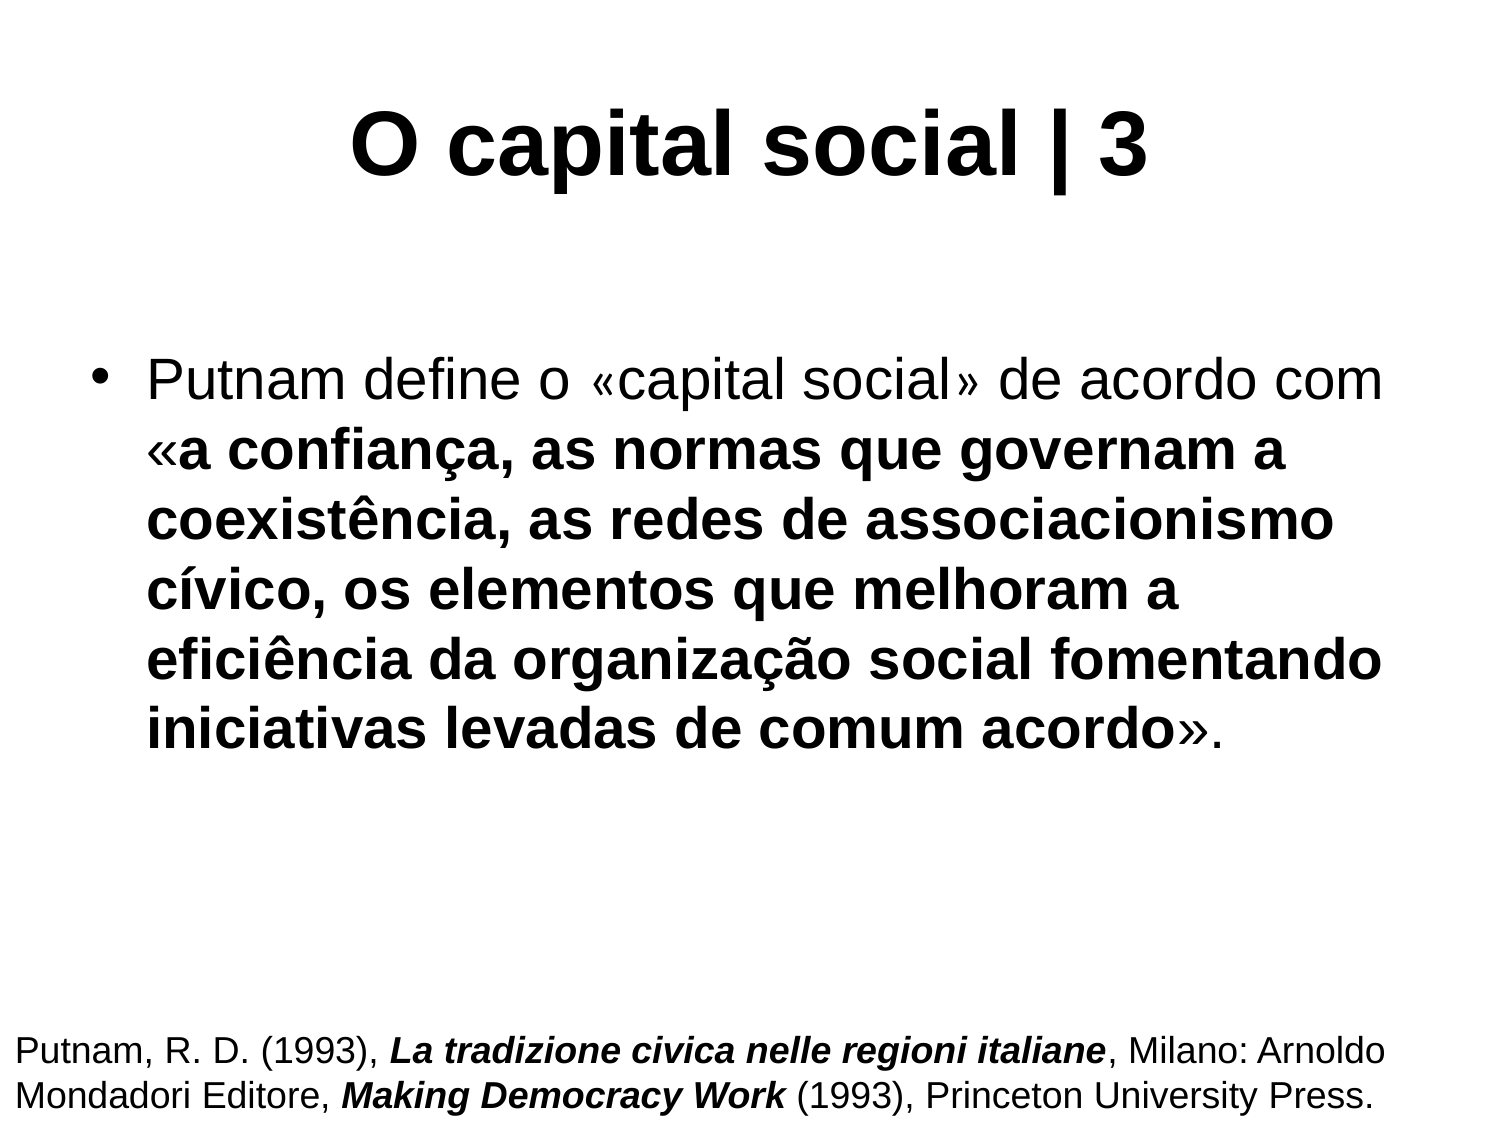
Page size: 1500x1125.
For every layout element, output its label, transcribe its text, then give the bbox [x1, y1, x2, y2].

list Putnam define o «capital social» de acordo com «a confiança, as normas que governam a coexistência, as redes de associacionismo cívico, os elementos que melhoram a eficiência da organização social fomentando iniciativas levadas de comum acordo». [75, 333, 1425, 835]
title O capital social | 3 [75, 45, 1425, 233]
text_box Putnam, R. D. (1993), La tradizione civica nelle regioni italiane, Milano: Arnoldo Mondadori Editore, Making Democracy Work (1993), Princeton University Press. [0, 1018, 1500, 1124]
